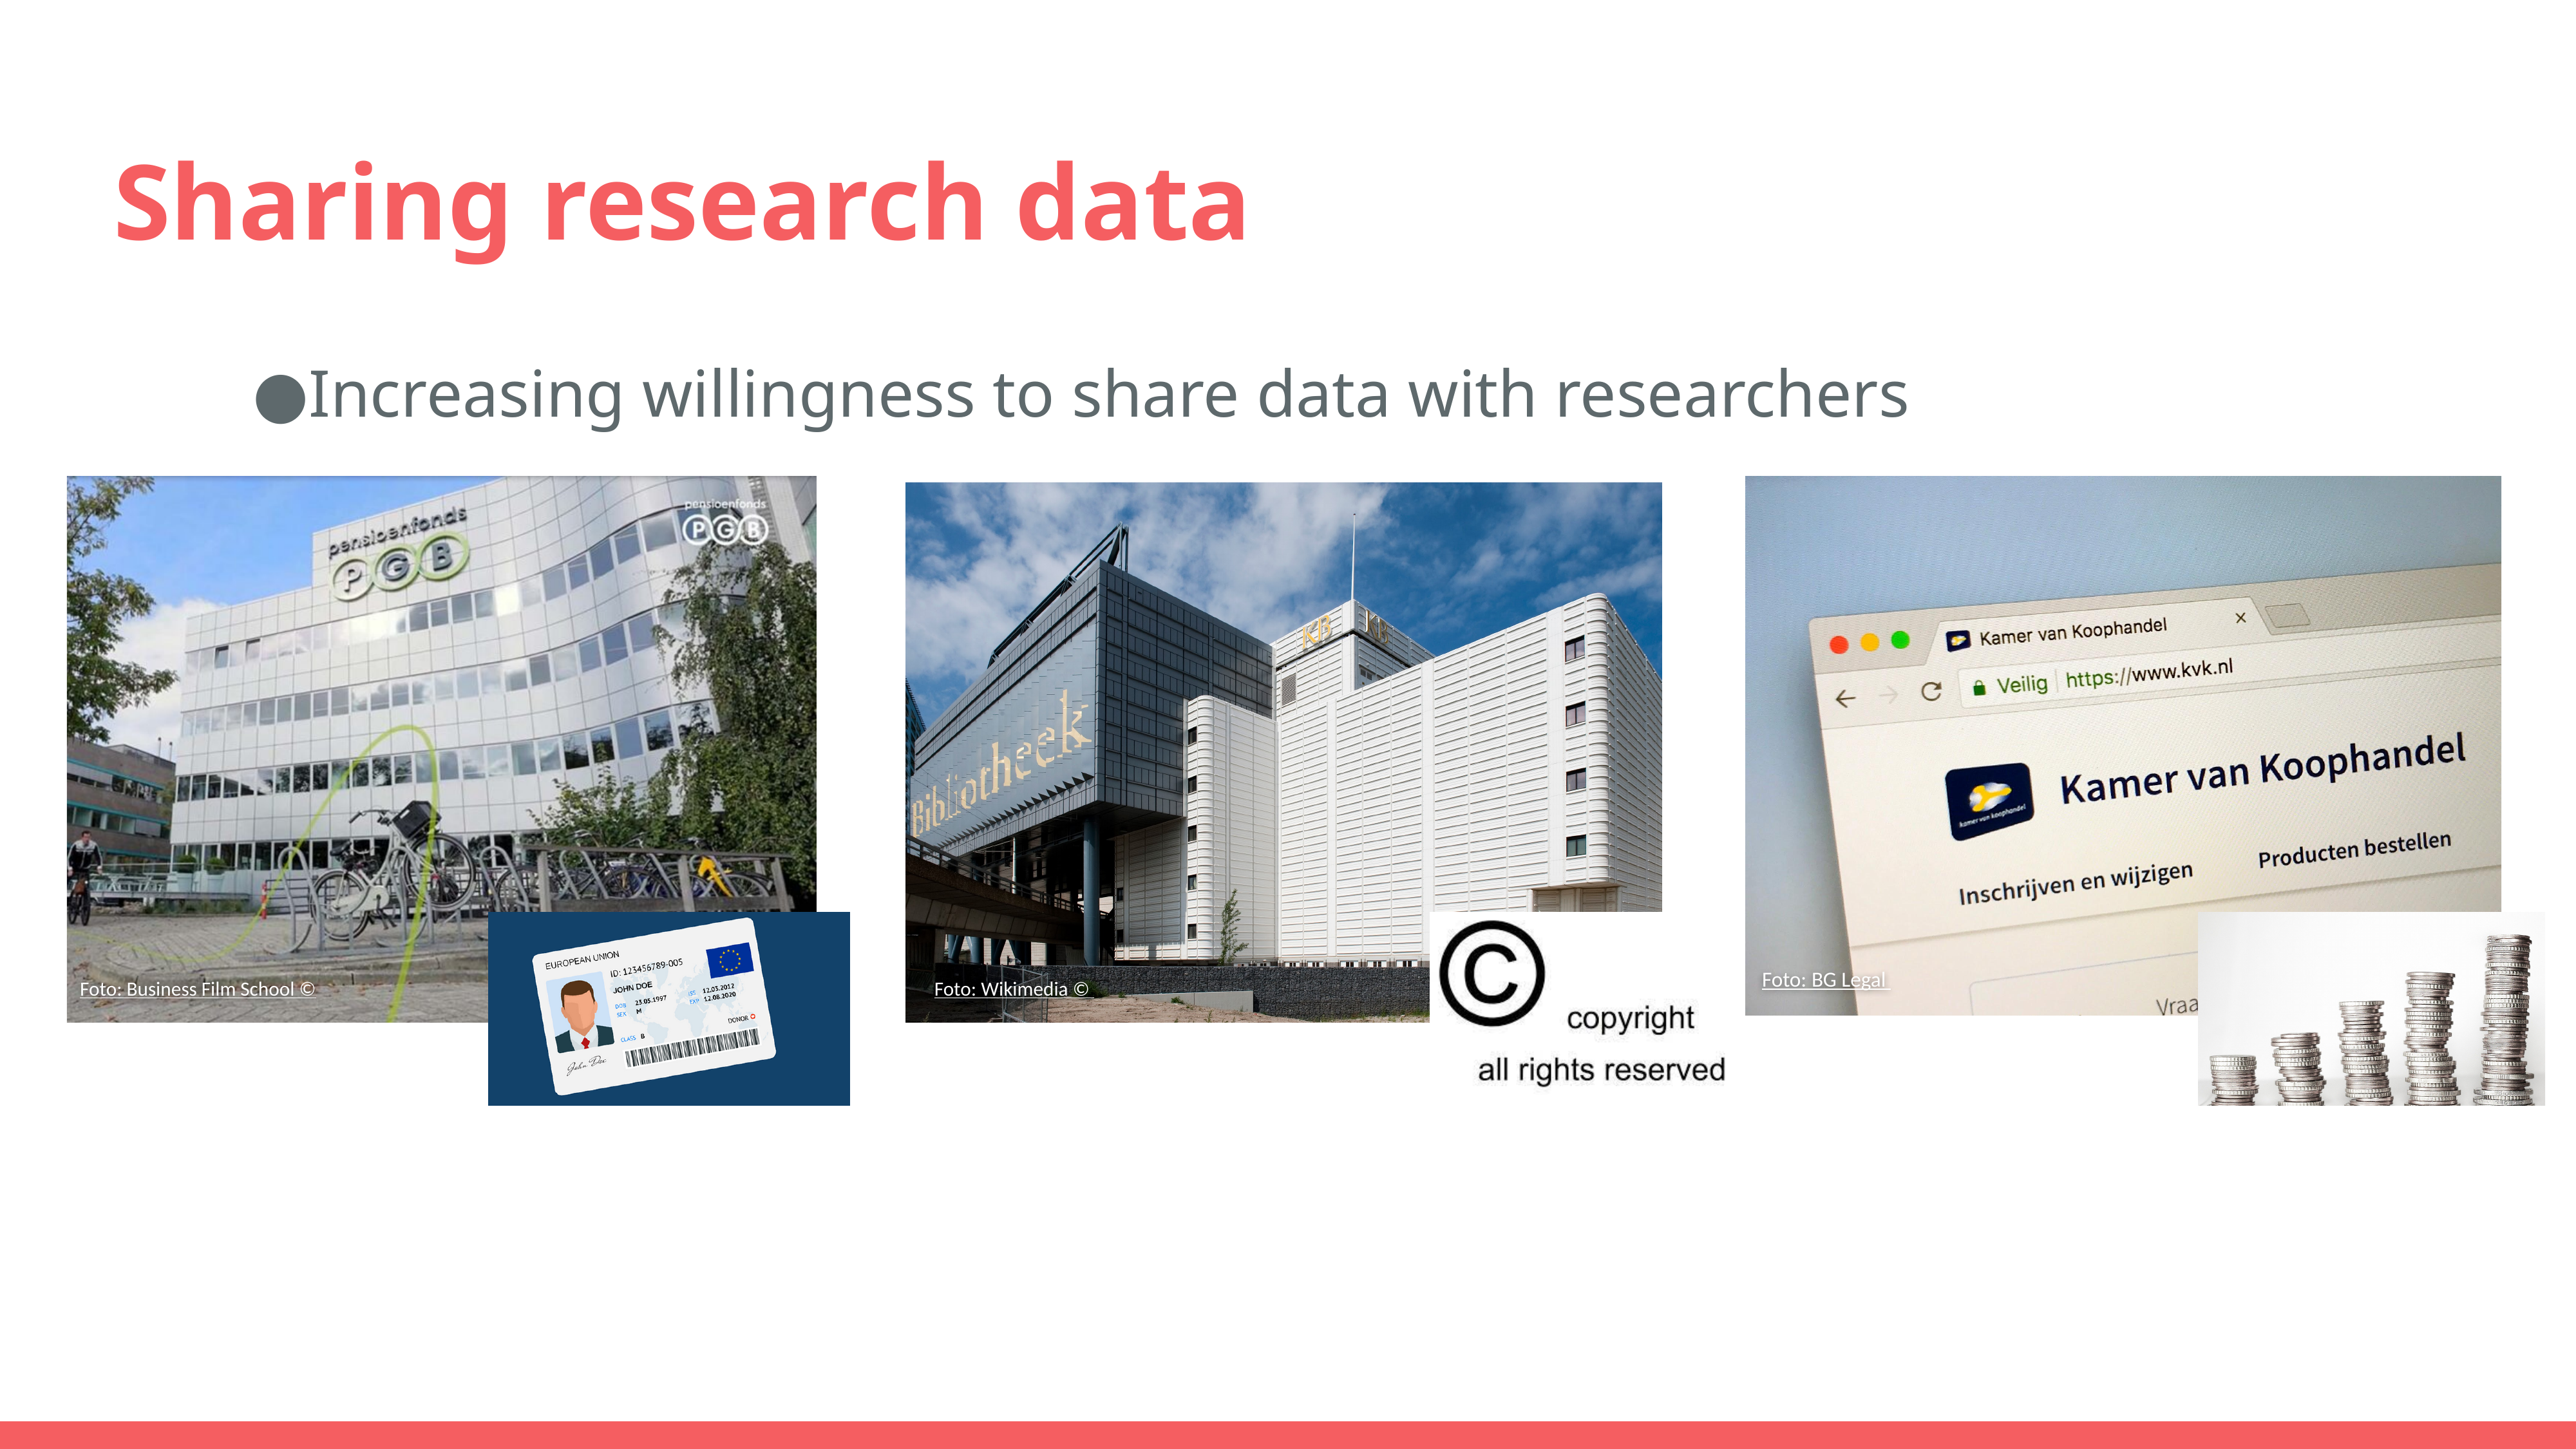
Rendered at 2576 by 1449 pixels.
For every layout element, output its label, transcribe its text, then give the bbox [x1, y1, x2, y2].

title Sharing research data [88, 110, 2488, 287]
picture [1745, 476, 2546, 1106]
list Increasing willingness to share data with researchers [227, 316, 2342, 1190]
picture [66, 476, 1737, 1106]
